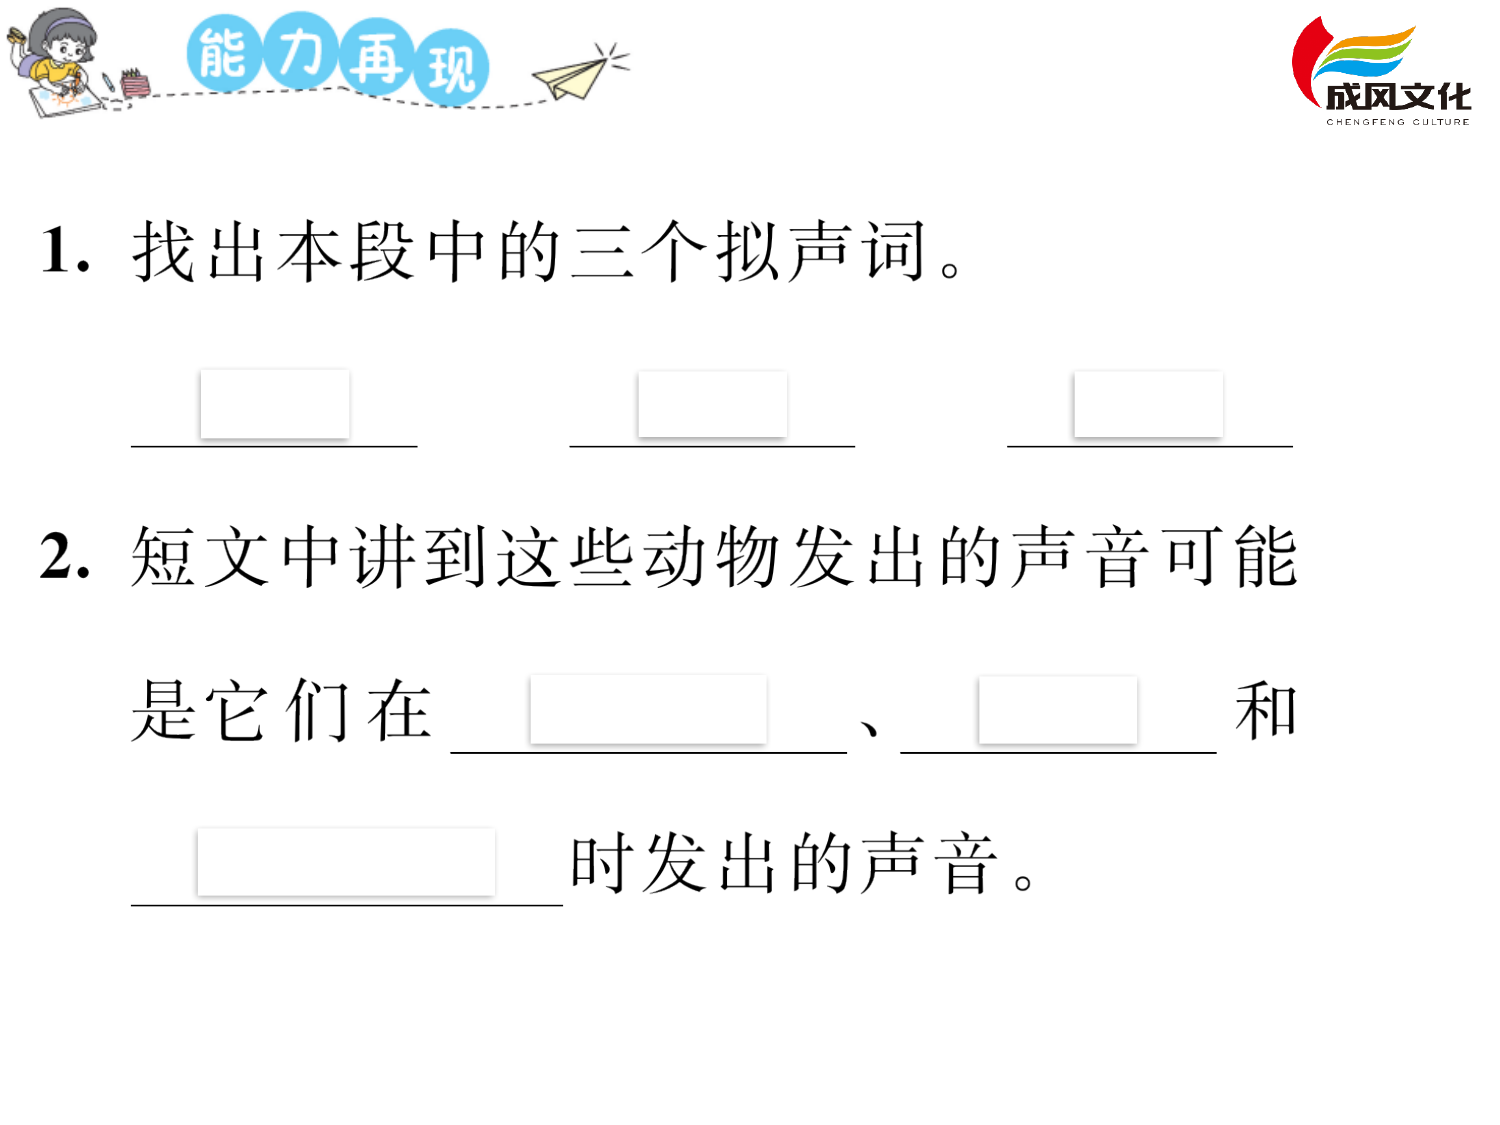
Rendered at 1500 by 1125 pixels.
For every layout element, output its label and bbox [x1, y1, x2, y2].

picture [1281, 0, 1489, 136]
picture [1, 5, 635, 124]
picture [35, 176, 1453, 931]
